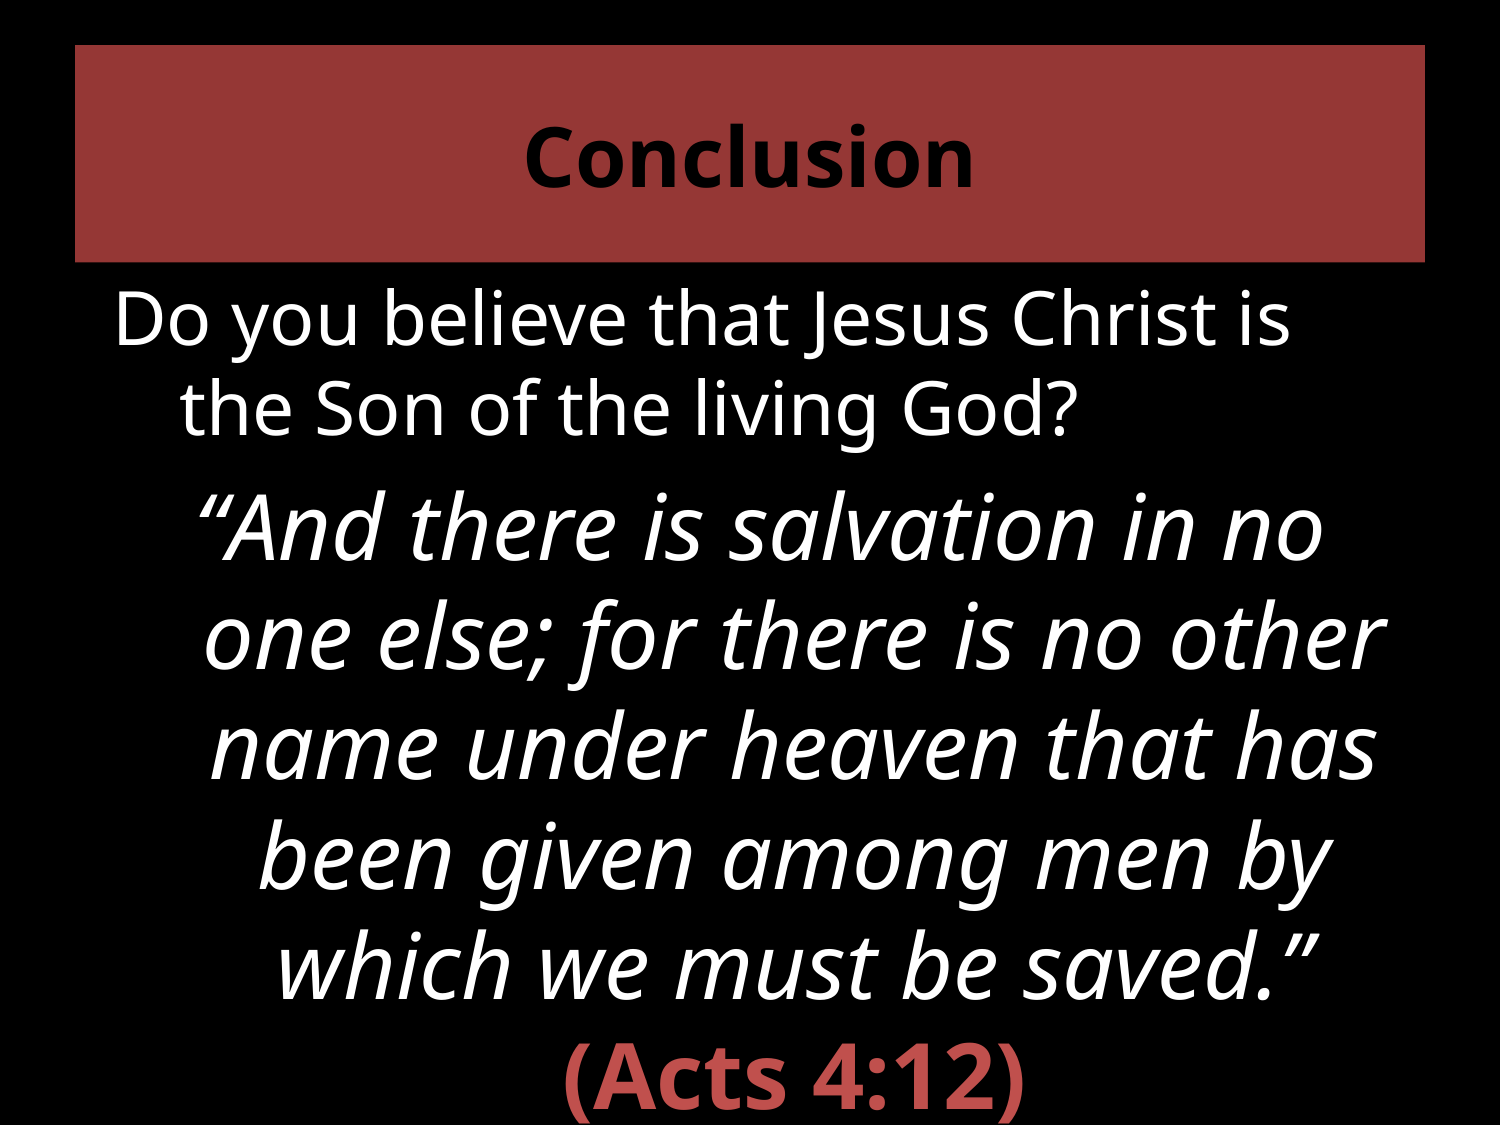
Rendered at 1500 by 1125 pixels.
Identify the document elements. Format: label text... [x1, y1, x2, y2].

title Conclusion [75, 45, 1425, 262]
list Do you believe that Jesus Christ is the Son of the living God? “And there is salvation in no one else; for there is no other name under heaven that has been given among men by which we must be saved.” (Acts 4:12) [75, 262, 1425, 1035]
